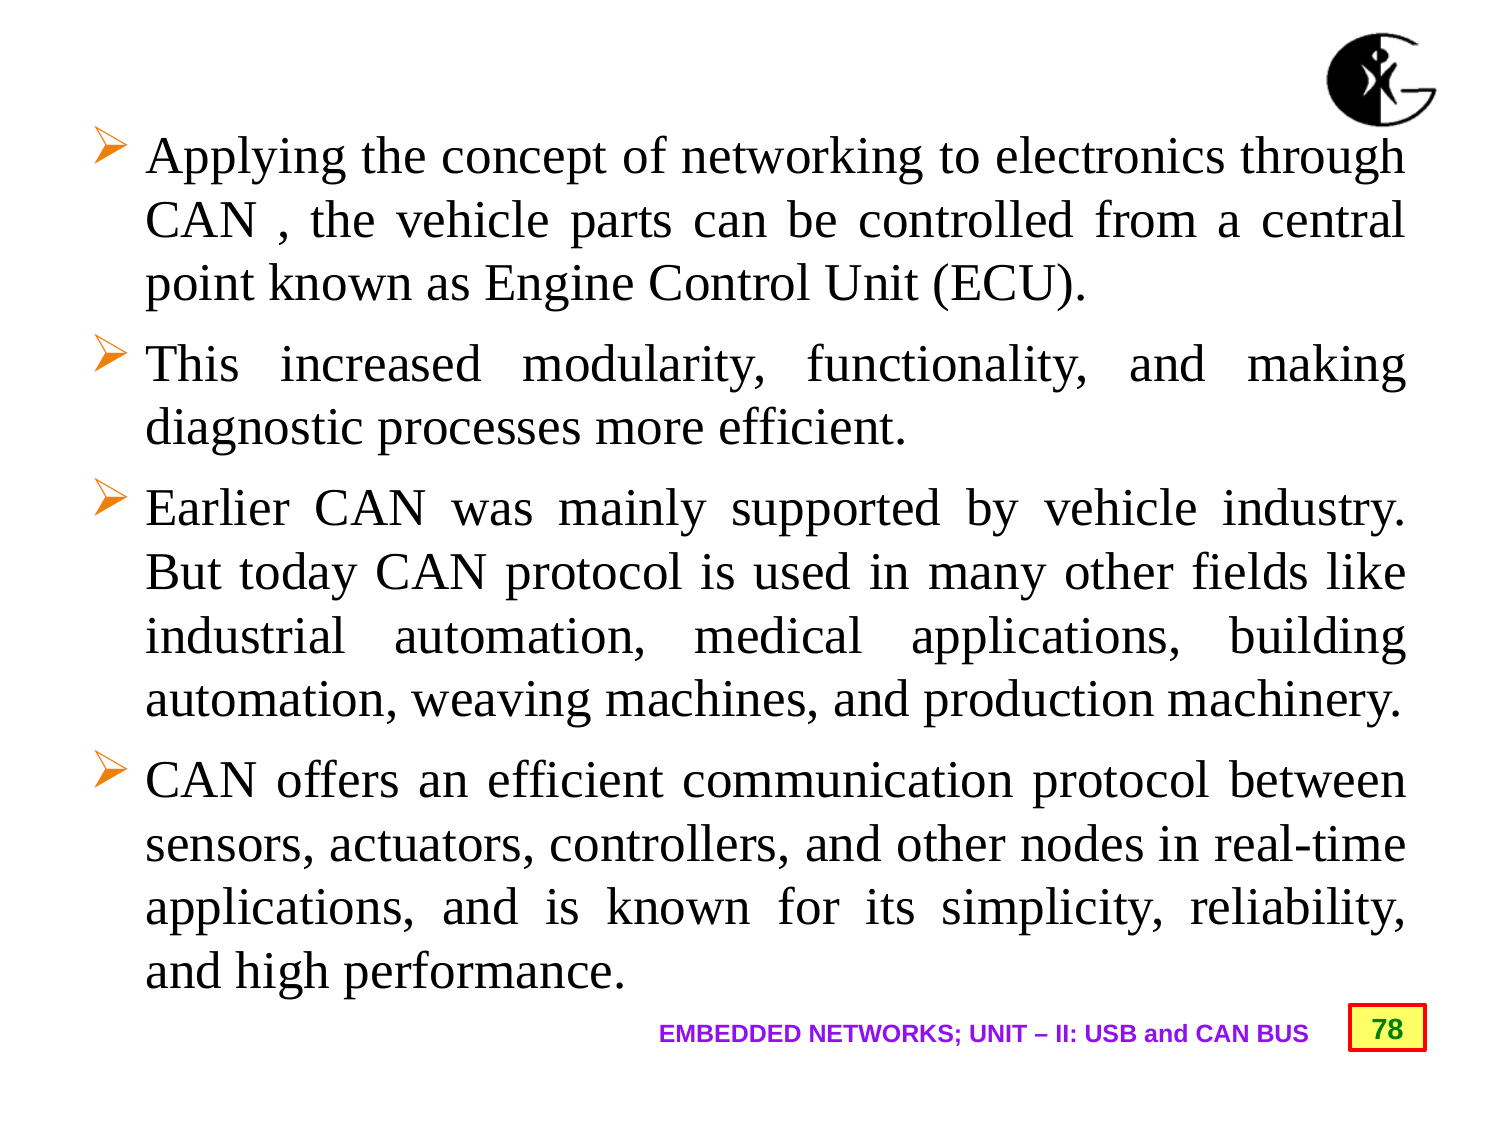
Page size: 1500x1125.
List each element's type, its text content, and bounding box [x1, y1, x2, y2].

picture [1312, 24, 1451, 138]
slide_number 78 [1348, 1003, 1427, 1052]
footer EMBEDDED NETWORKS; UNIT – II: USB and CAN BUS [474, 1002, 1325, 1063]
text_box Applying the concept of networking to electronics through CAN , the vehicle parts can be controlled from a central point known as Engine Control Unit (ECU). This increased modularity, functionality, and making diagnostic processes more efficient. Earlier CAN was mainly supported by vehicle industry. But today CAN protocol is used in many other fields like industrial automation, medical applications, building automation, weaving machines, and production machinery. CAN offers an efficient communication protocol between sensors, actuators, controllers, and other nodes in real-time applications, and is known for its simplicity, reliability, and high performance. [74, 112, 1424, 1000]
